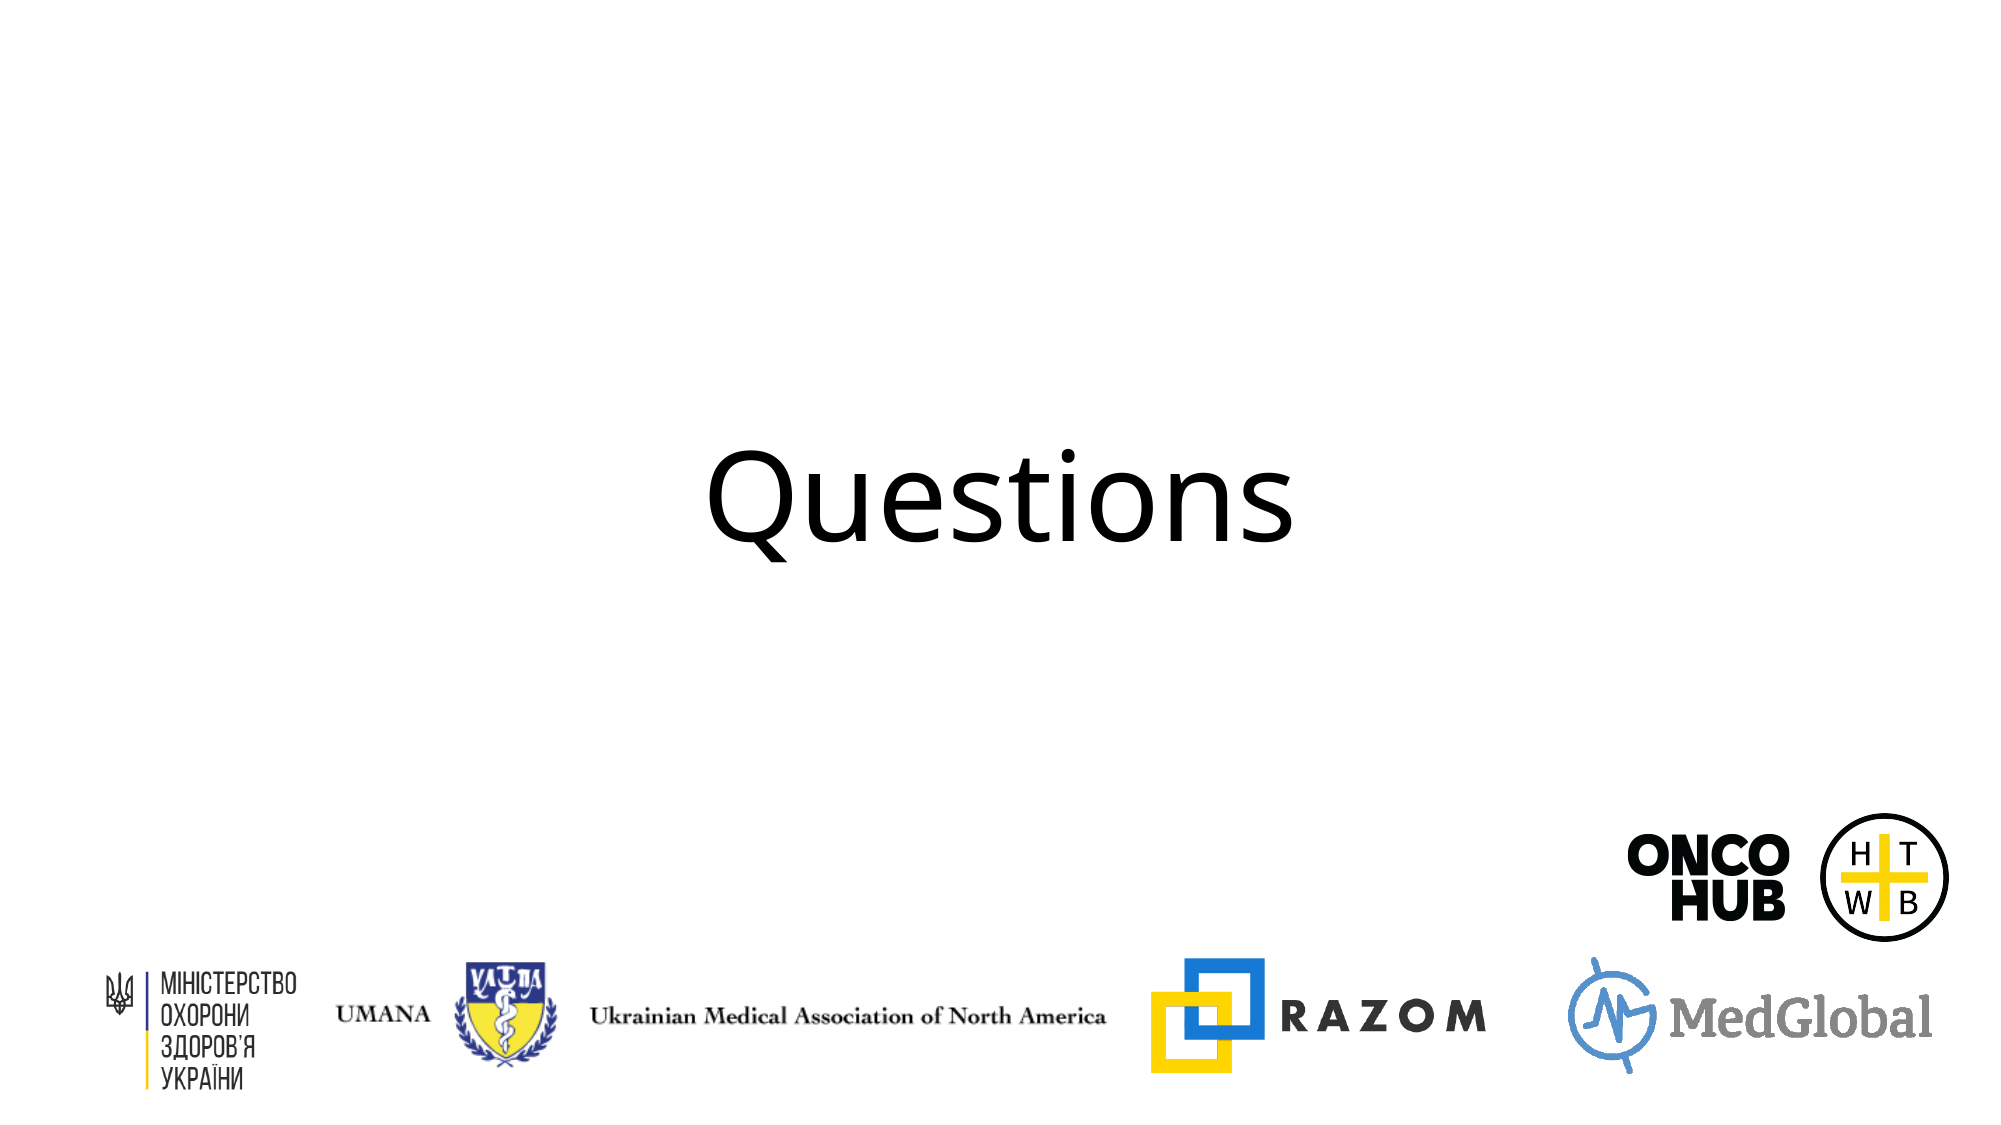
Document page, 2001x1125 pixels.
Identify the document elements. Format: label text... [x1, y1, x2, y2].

picture [1611, 804, 1958, 951]
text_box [95, 954, 1932, 1113]
title Questions [249, 184, 1750, 576]
